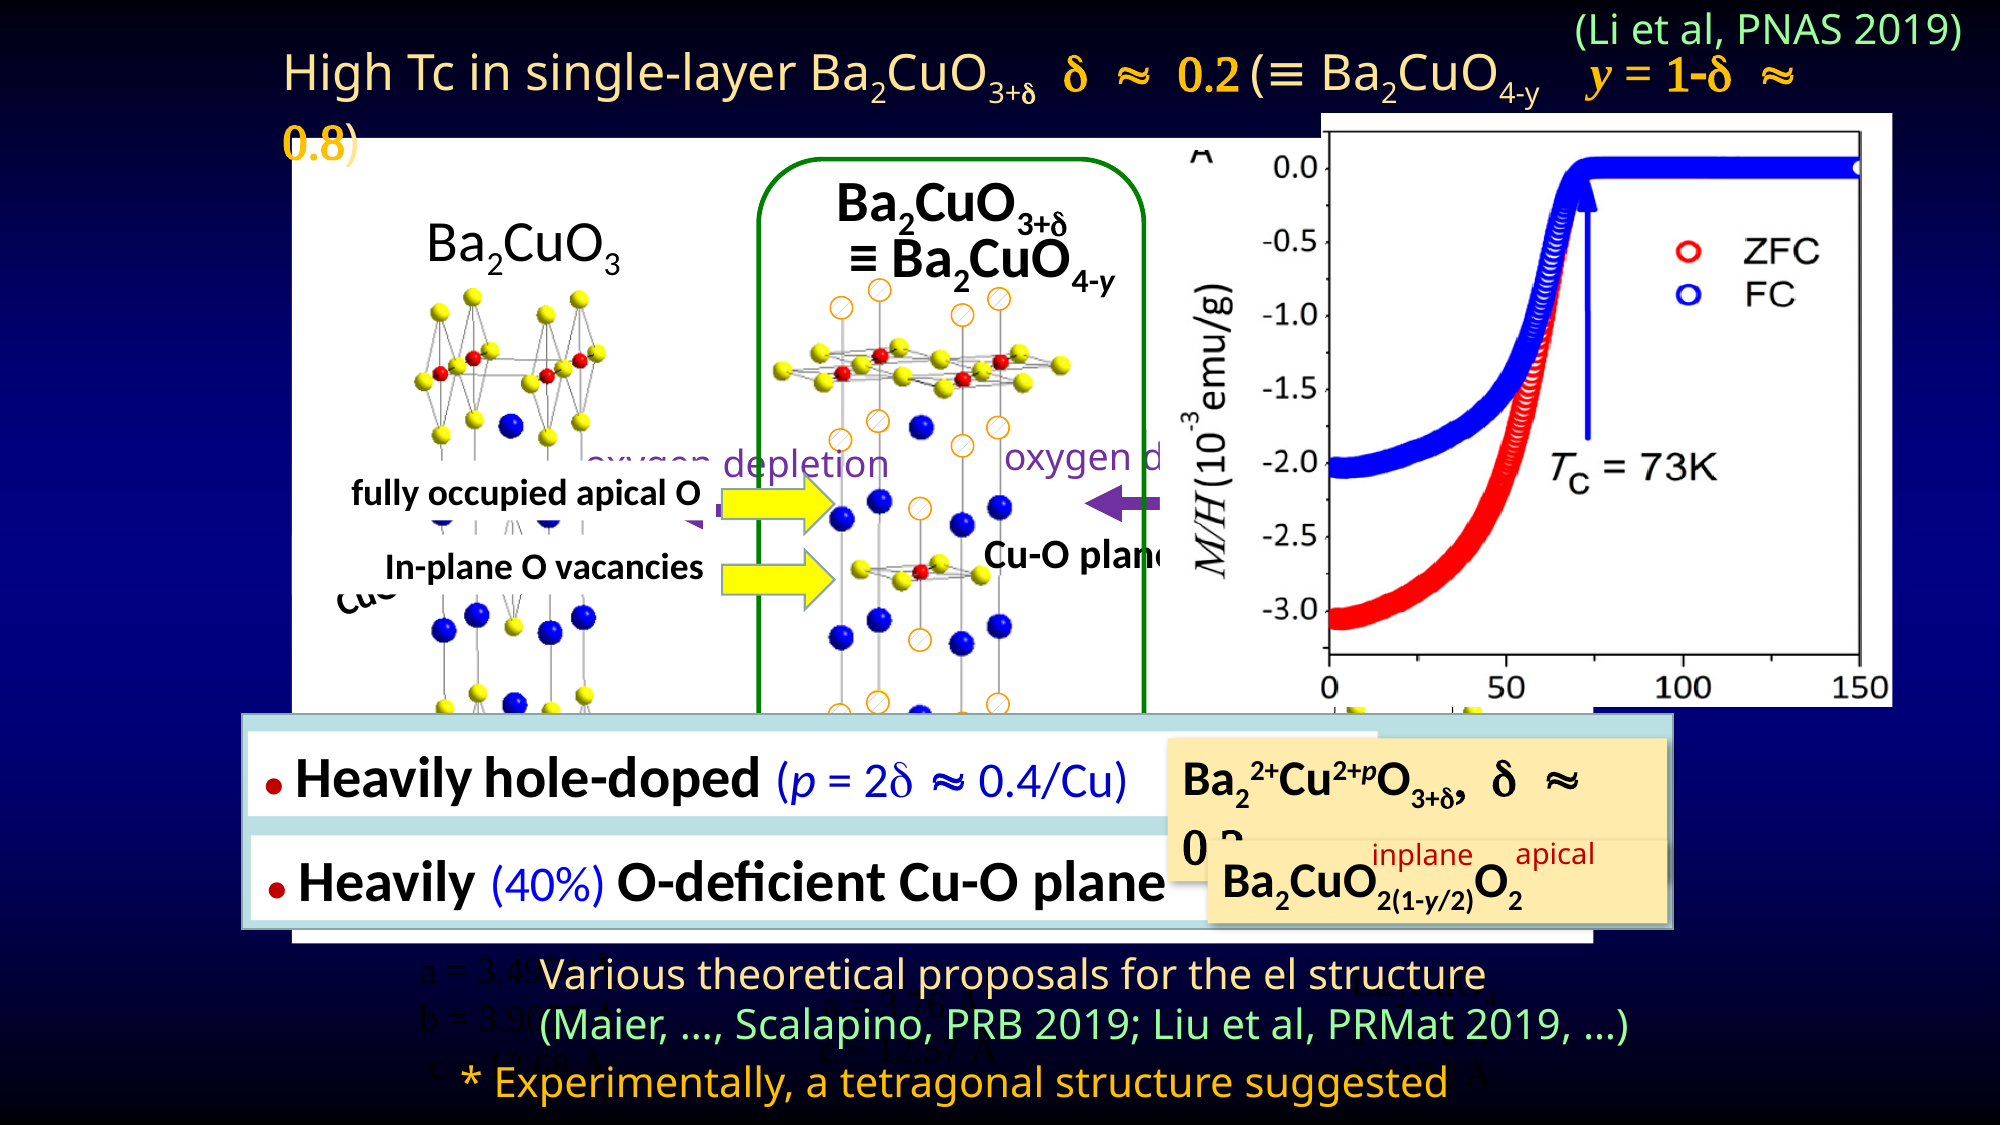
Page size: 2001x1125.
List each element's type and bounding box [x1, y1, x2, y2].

text_box [581, 432, 894, 511]
text_box [766, 278, 1192, 713]
text_box [291, 460, 835, 610]
text_box [242, 713, 1674, 929]
text_box [313, 195, 738, 460]
text_box [1159, 113, 1893, 707]
text_box [313, 610, 738, 713]
picture [0, 0, 2000, 1125]
text_box [1000, 425, 1159, 504]
text_box [1257, 707, 1563, 713]
text_box [766, 929, 1192, 1079]
